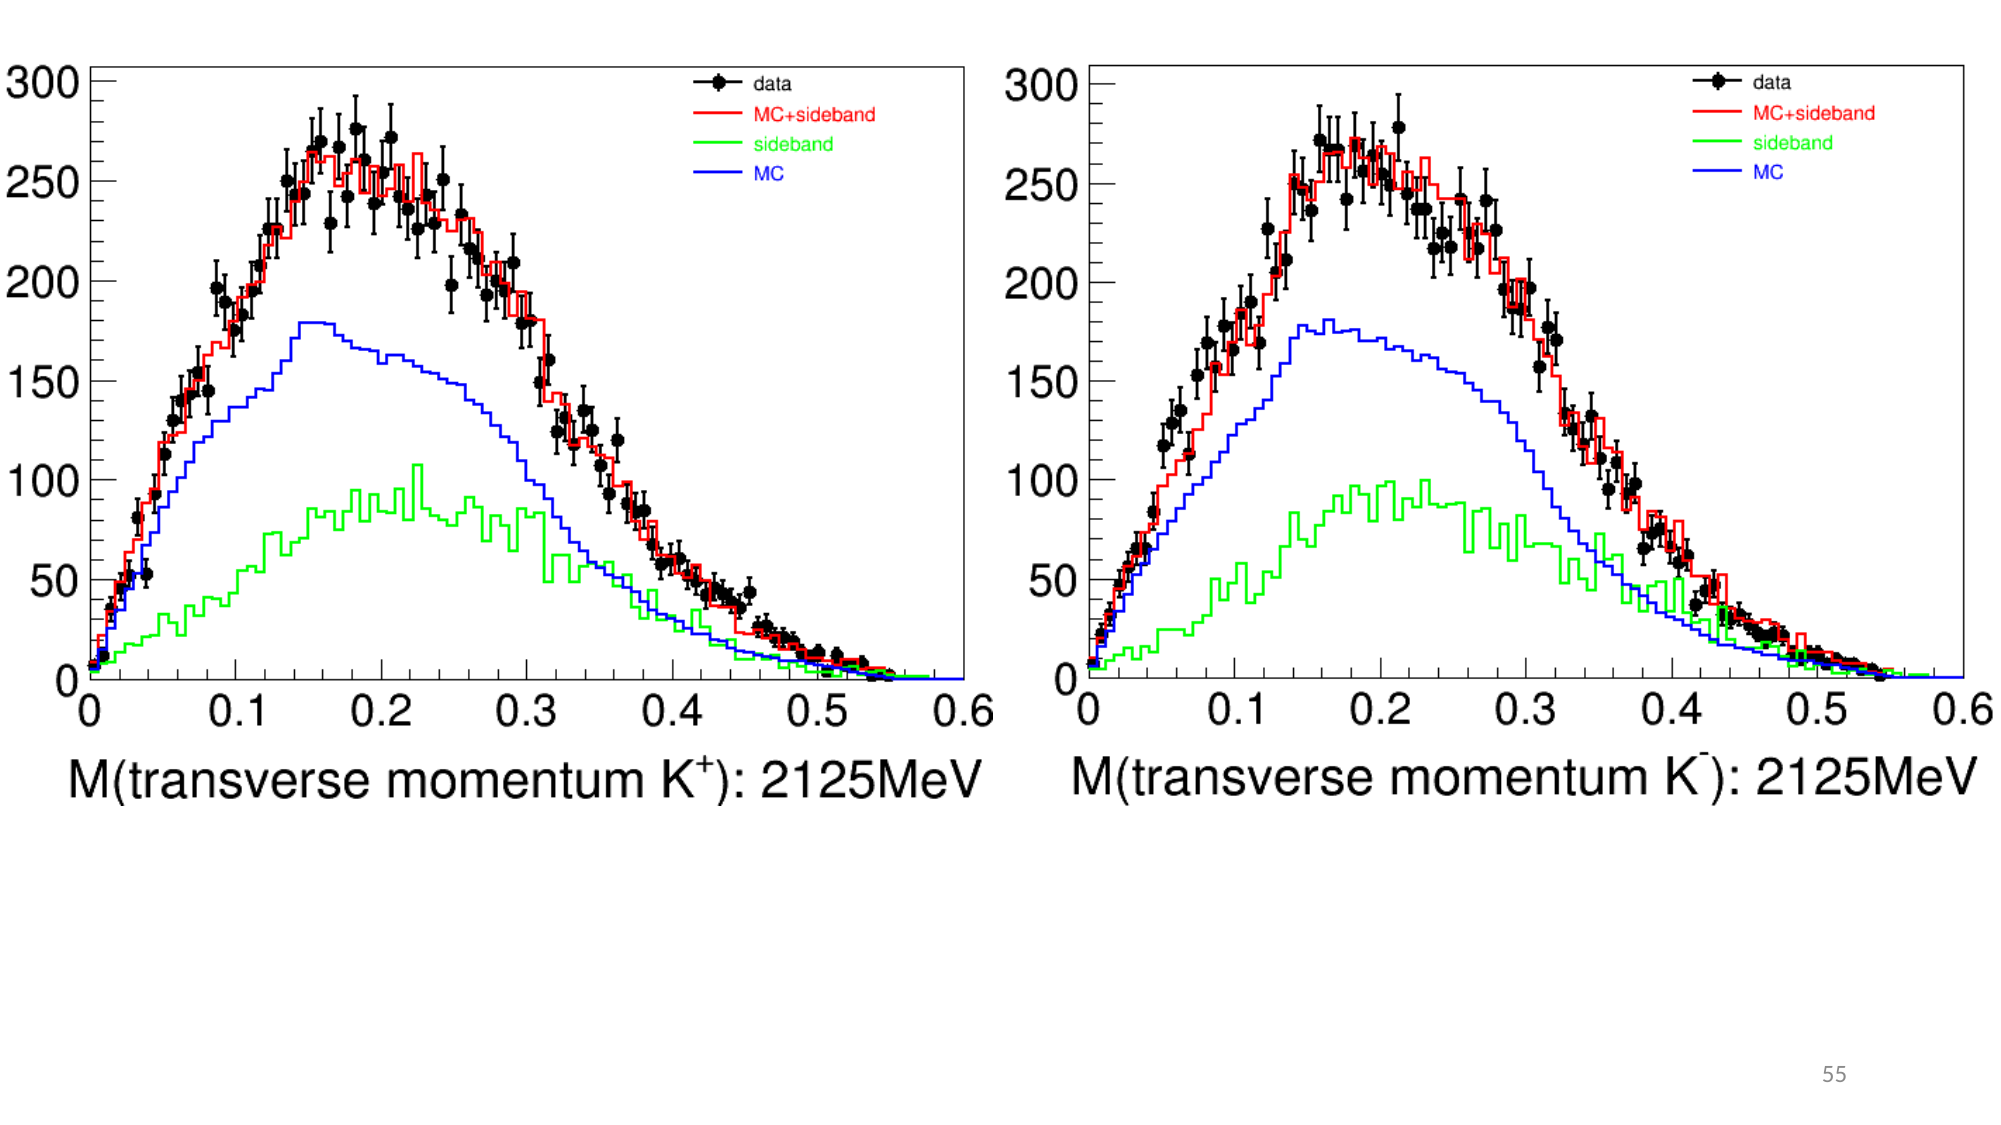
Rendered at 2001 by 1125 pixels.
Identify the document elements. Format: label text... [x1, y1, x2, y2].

picture [0, 58, 993, 806]
slide_number 55 [1412, 1042, 1863, 1103]
picture [1003, 58, 1997, 810]
